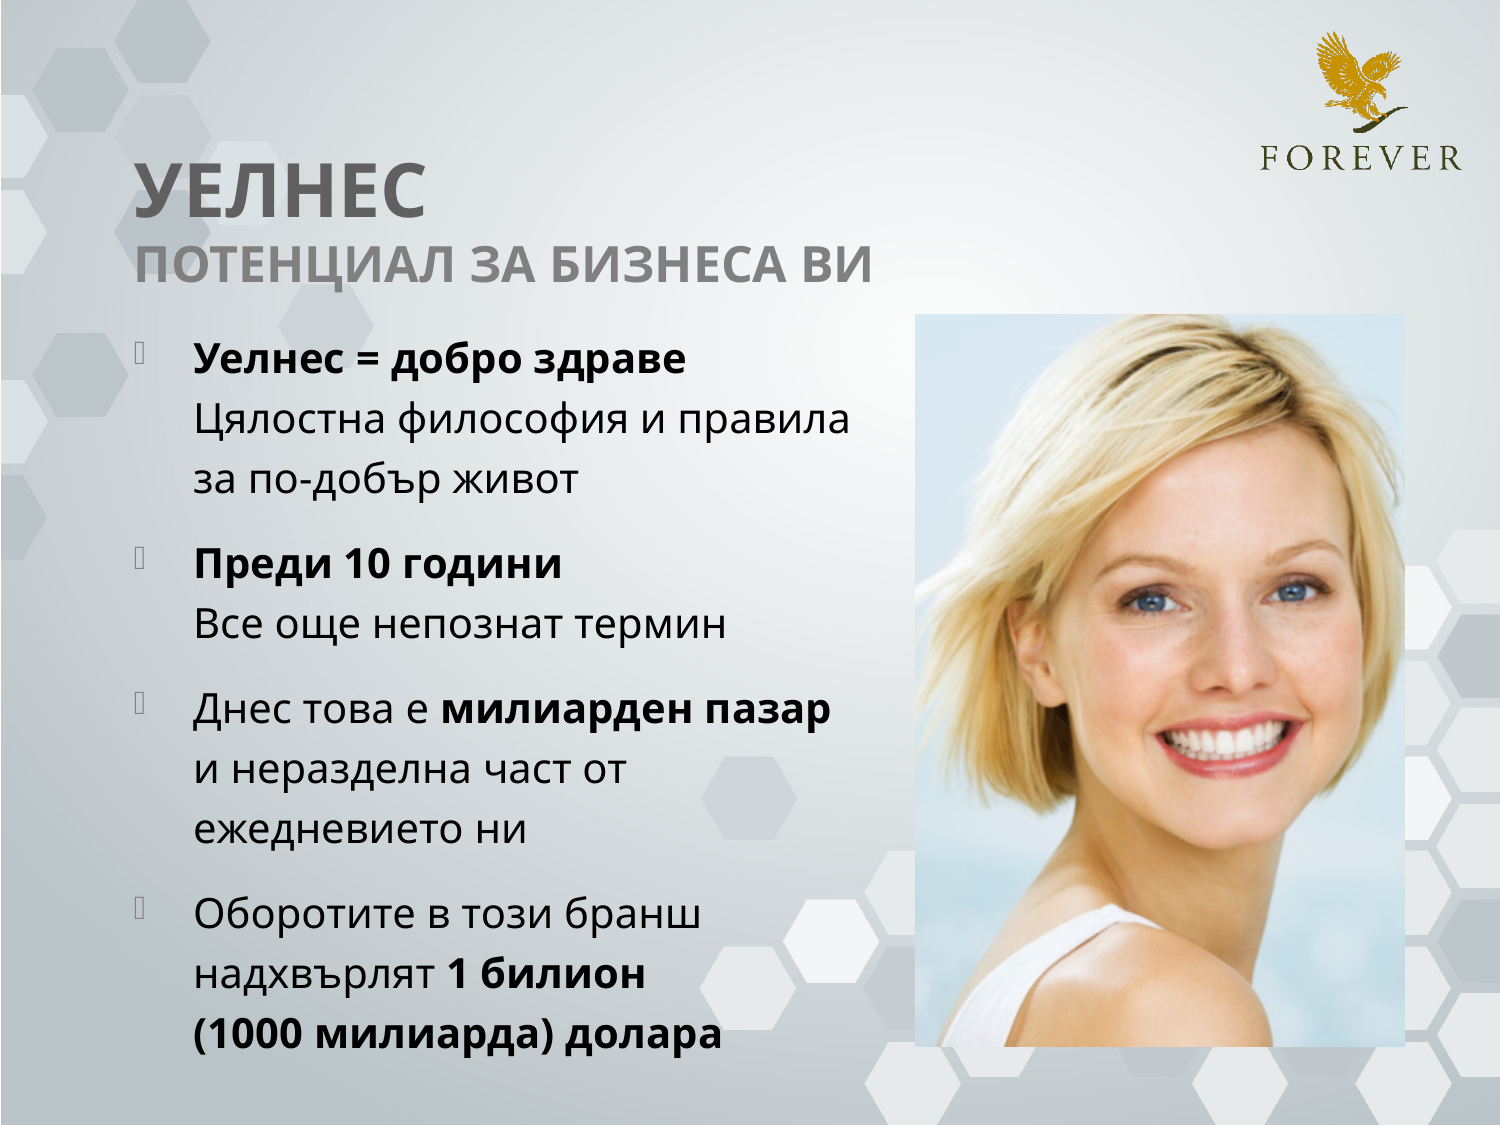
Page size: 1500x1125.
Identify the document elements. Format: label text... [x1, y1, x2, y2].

text_box Уелнес = добро здраве Цялостна философия и правила за по-добър живот Преди 10 години Все още непознат термин Днес това е милиарден пазар и неразделна част от ежедневието ни Оборотите в този бранш надхвърлят 1 билион (1000 милиарда) долара [119, 314, 892, 1065]
picture [0, 0, 1500, 1125]
text_box Уелнес ПОТЕНЦИАЛ ЗА БИЗНЕСА ВИ [119, 134, 1195, 300]
